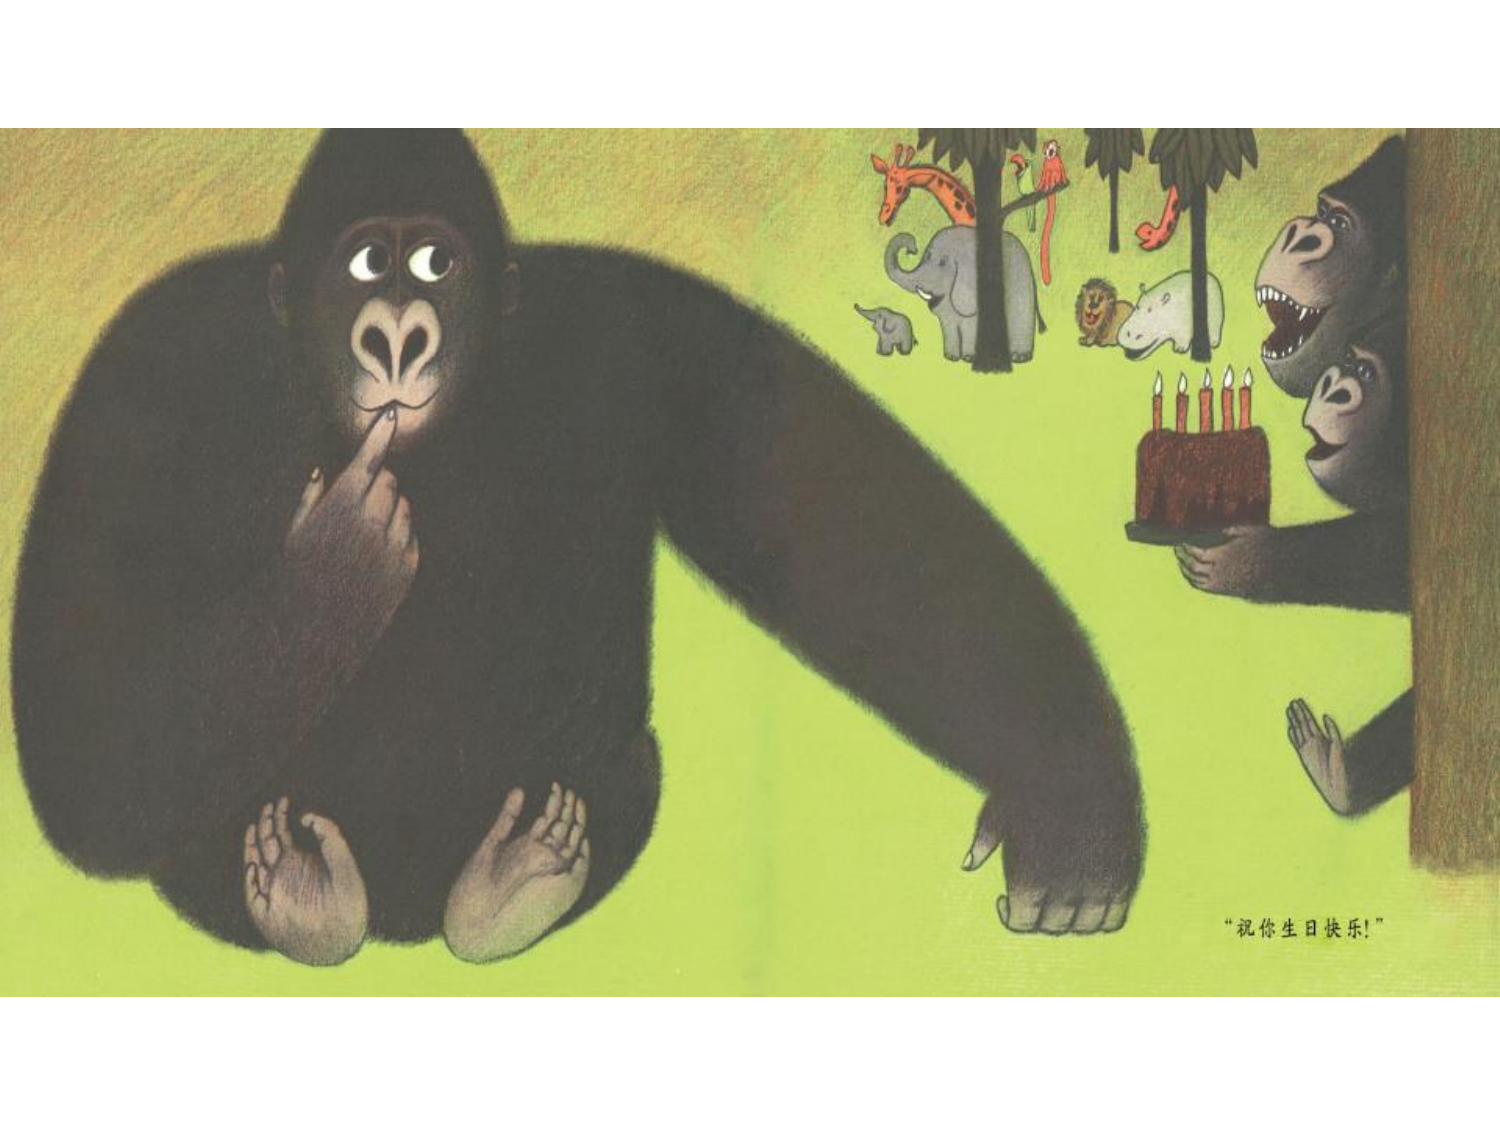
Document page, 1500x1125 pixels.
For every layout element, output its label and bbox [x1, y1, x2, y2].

picture [0, 128, 1500, 997]
